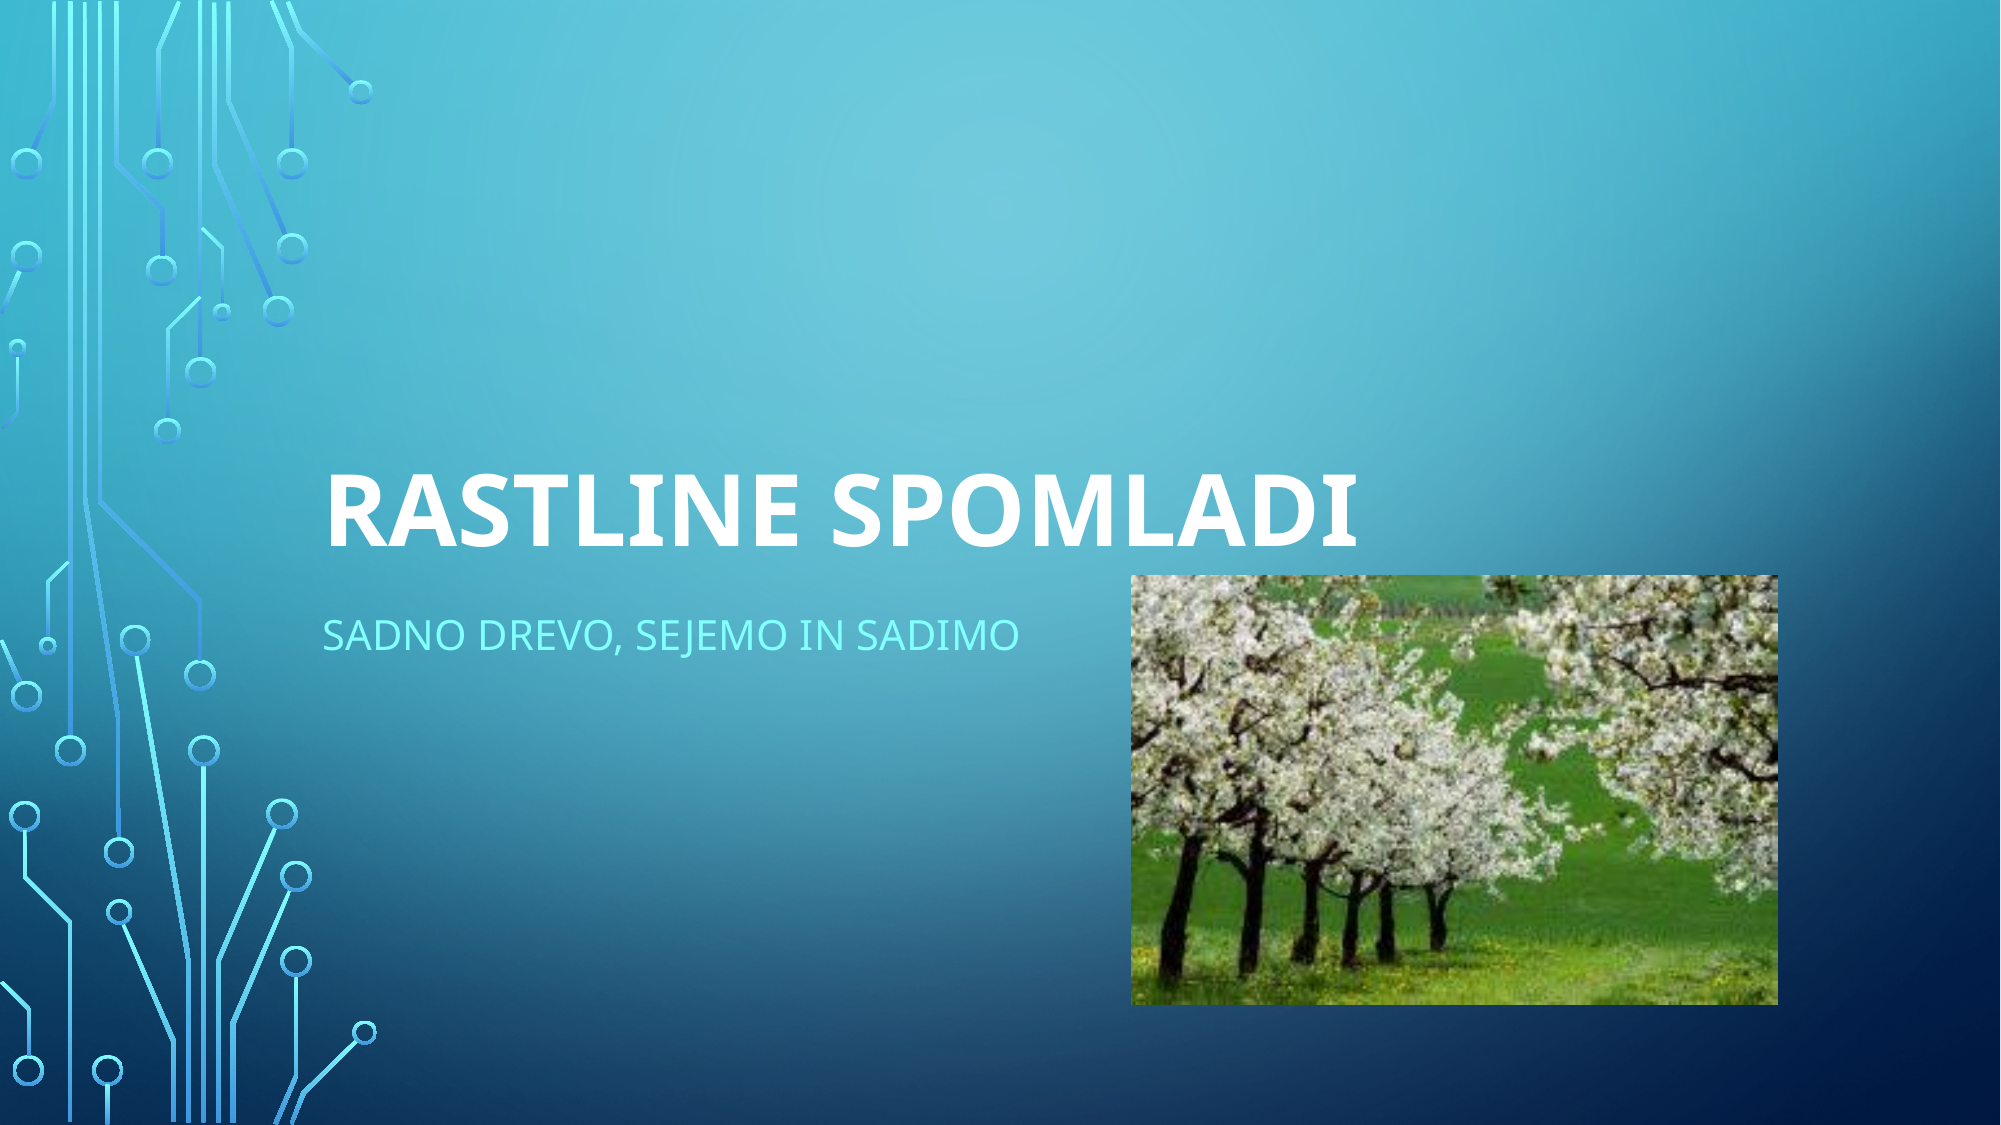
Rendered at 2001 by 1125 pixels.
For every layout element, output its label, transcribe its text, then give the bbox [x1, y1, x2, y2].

title RASTLINE SPOMLADI [307, 184, 1750, 576]
picture [1130, 575, 1778, 1006]
subtitle SADNO DREVO, SEJEMO IN SADIMO [307, 590, 1130, 863]
